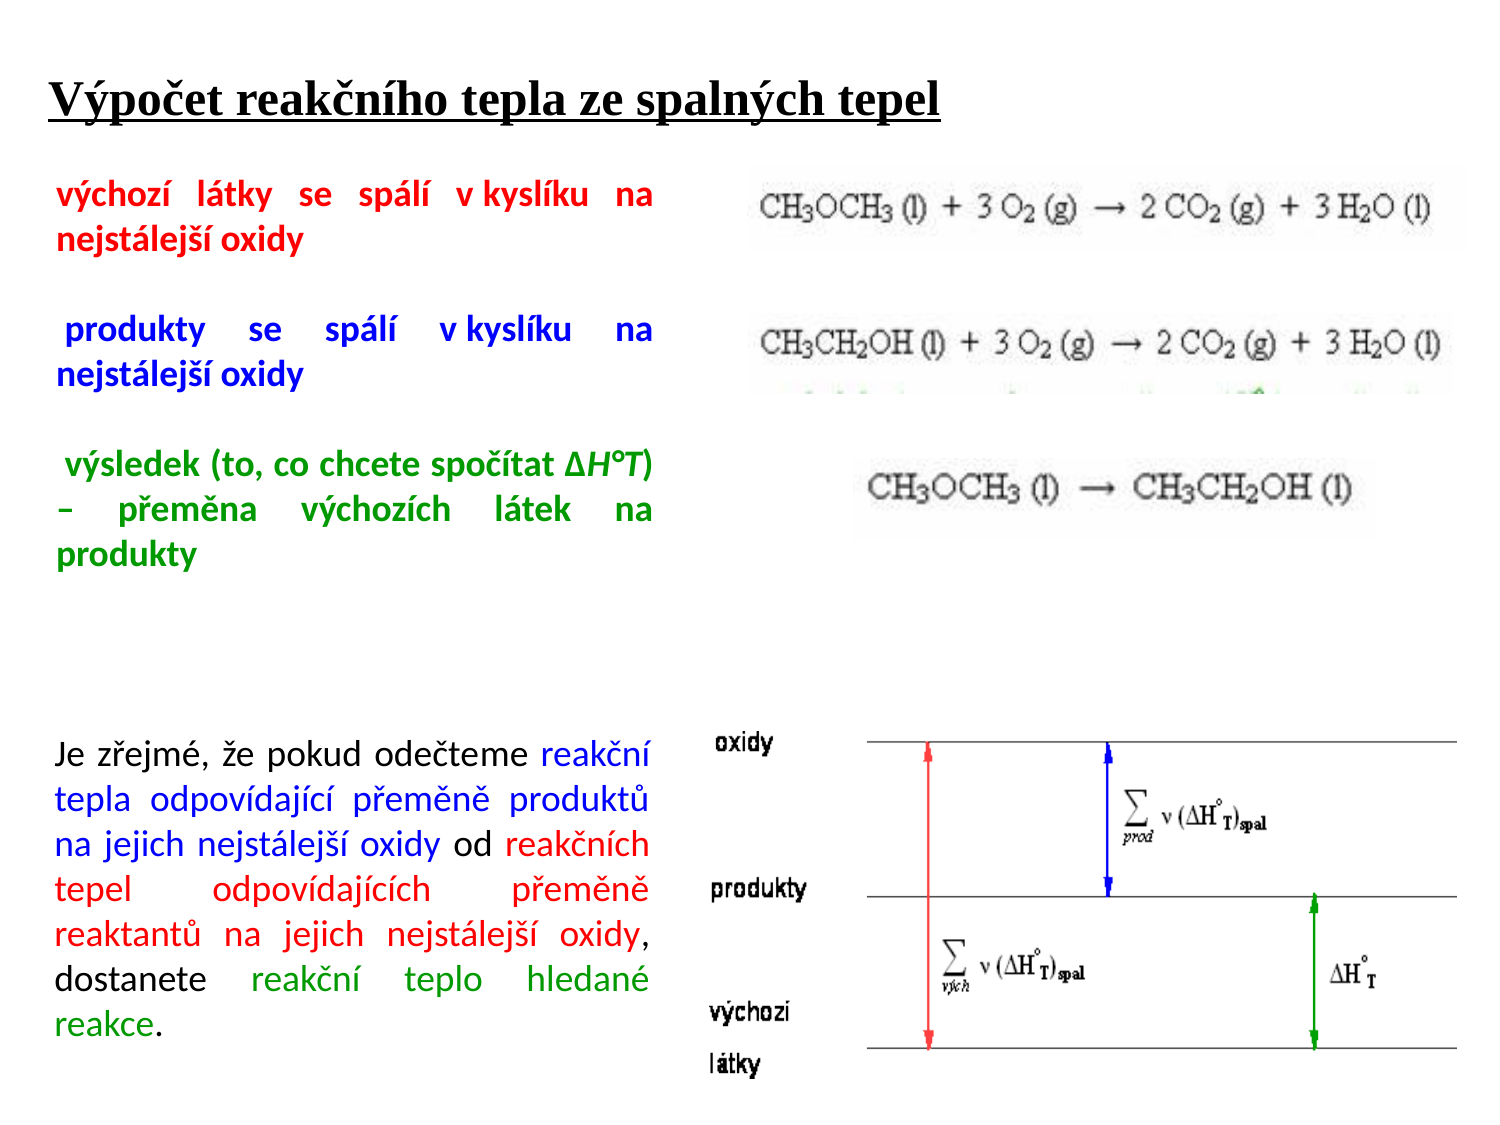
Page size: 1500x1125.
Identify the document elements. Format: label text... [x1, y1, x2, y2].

text_box Výpočet reakčního tepla ze spalných tepel [33, 58, 956, 134]
text_box výchozí látky se spálí v kyslíku na nejstálejší oxidy produkty se spálí v kyslíku na nejstálejší oxidy výsledek (to, co chcete spočítat ΔH°T) – přeměna výchozích látek na produkty [44, 163, 665, 580]
picture [709, 731, 1457, 1079]
picture [747, 165, 1468, 250]
picture [853, 458, 1377, 540]
text_box Je zřejmé, že pokud odečteme reakční tepla odpovídající přeměně produktů na jejich nejstálejší oxidy od reakčních tepel odpovídajících přeměně reaktantů na jejich nejstálejší oxidy, dostanete reakční teplo hledané reakce. [39, 721, 665, 1052]
picture [748, 313, 1454, 394]
